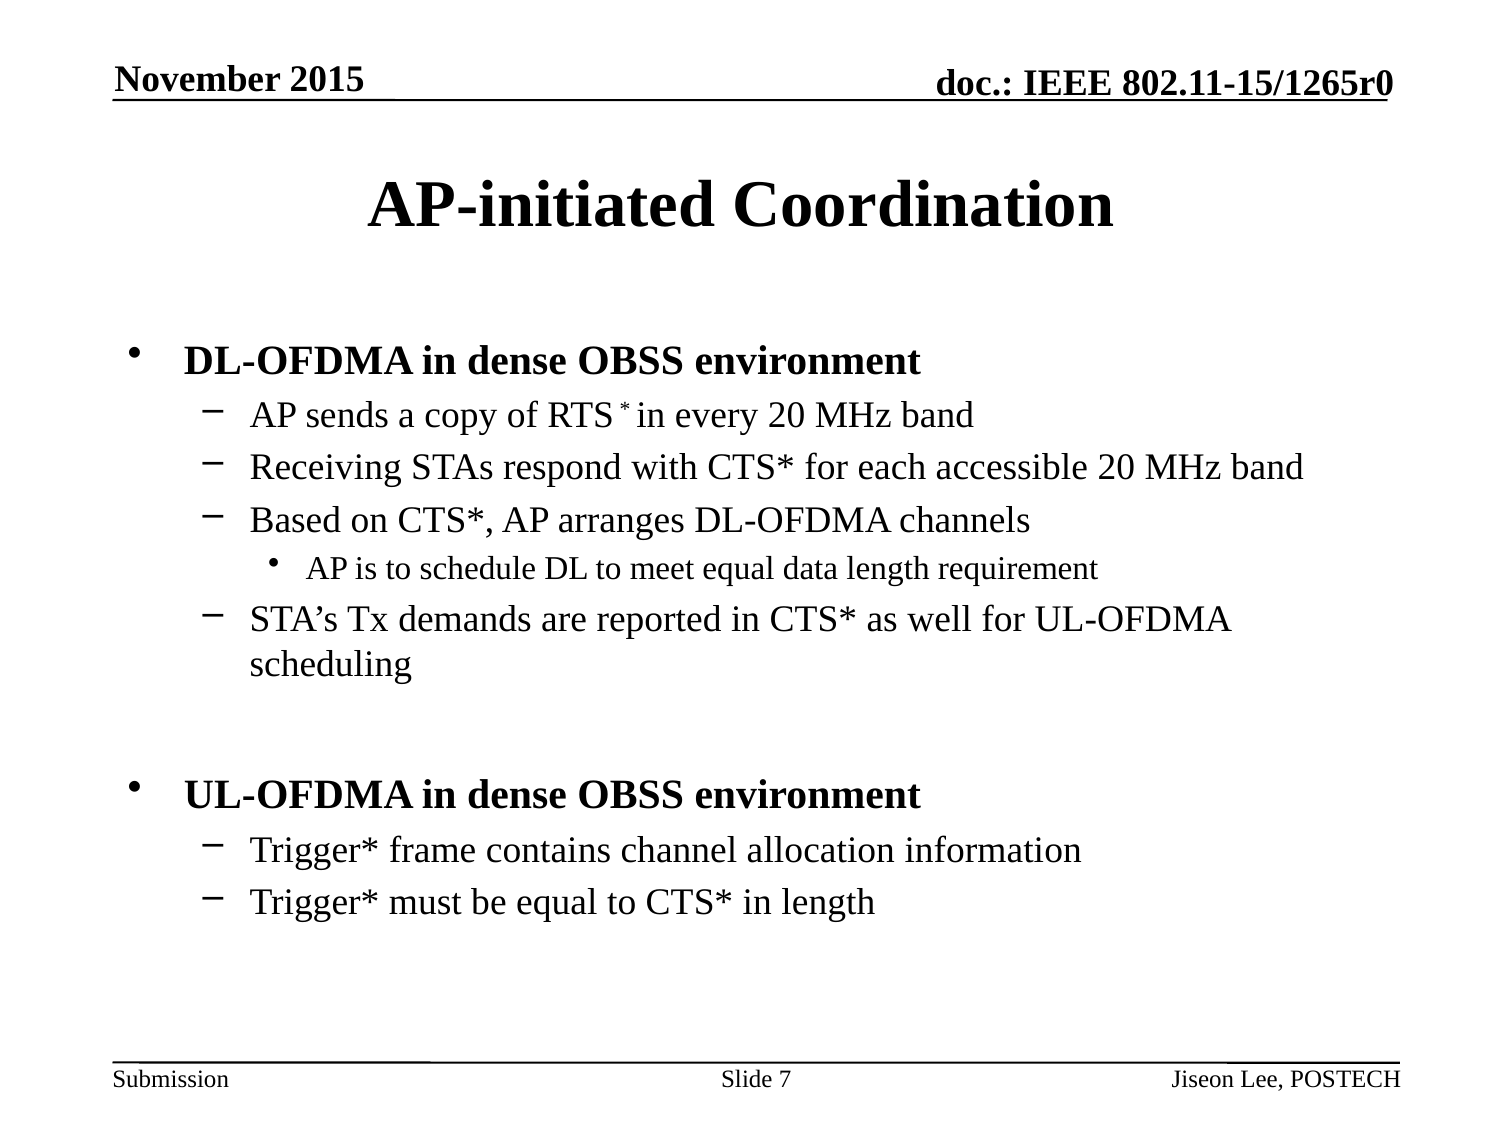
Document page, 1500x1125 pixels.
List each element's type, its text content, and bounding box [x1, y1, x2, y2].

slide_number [114, 54, 423, 100]
footer Jiseon Lee, POSTECH [878, 1061, 1402, 1093]
title AP-initiated Coordination [112, 112, 1388, 288]
slide_number Slide 7 [712, 1061, 800, 1123]
list DL-OFDMA in dense OBSS environment AP sends a copy of RTS * in every 20 MHz band Receiving STAs respond with CTS* for each accessible 20 MHz band Based on CTS*, AP arranges DL-OFDMA channels AP is to schedule DL to meet equal data length requirement STA’s Tx demands are reported in CTS* as well for UL-OFDMA scheduling UL-OFDMA in dense OBSS environment Trigger* frame contains channel allocation information Trigger* must be equal to CTS* in length [112, 324, 1388, 1000]
